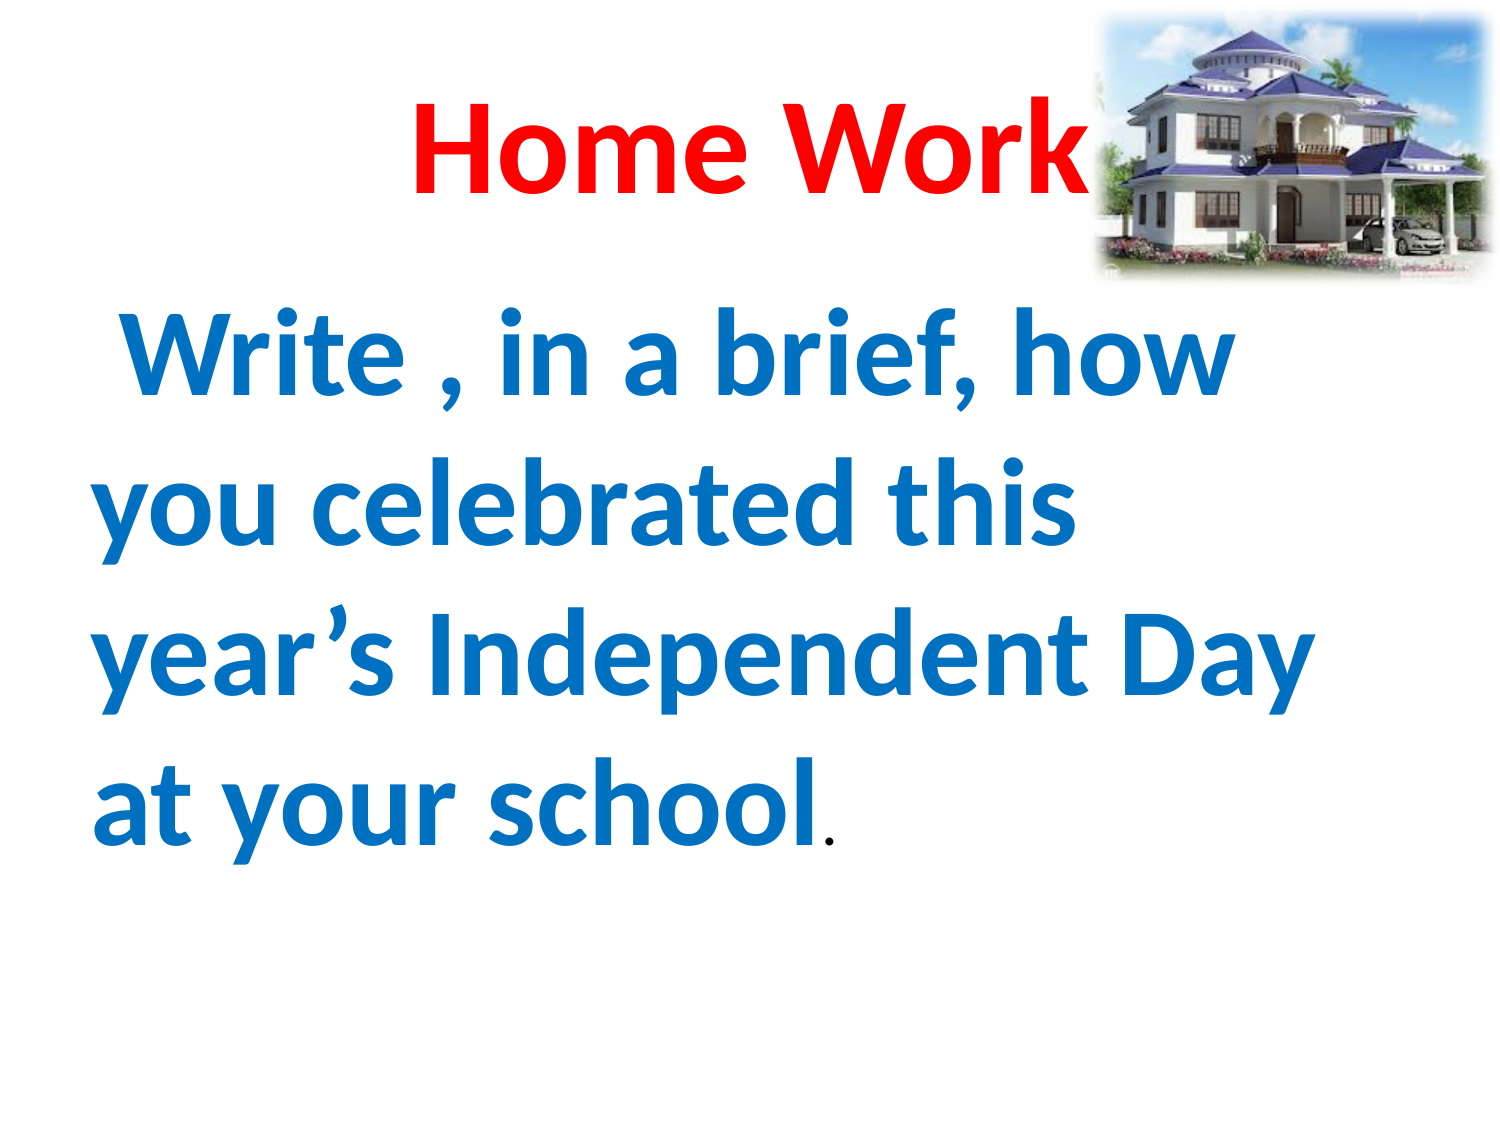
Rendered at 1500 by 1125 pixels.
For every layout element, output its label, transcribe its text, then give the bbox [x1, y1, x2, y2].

list Write , in a brief, how you celebrated this year’s Independent Day at your school. [75, 262, 1425, 1005]
title Home Work [75, 45, 1082, 233]
picture [1087, 1, 1500, 289]
